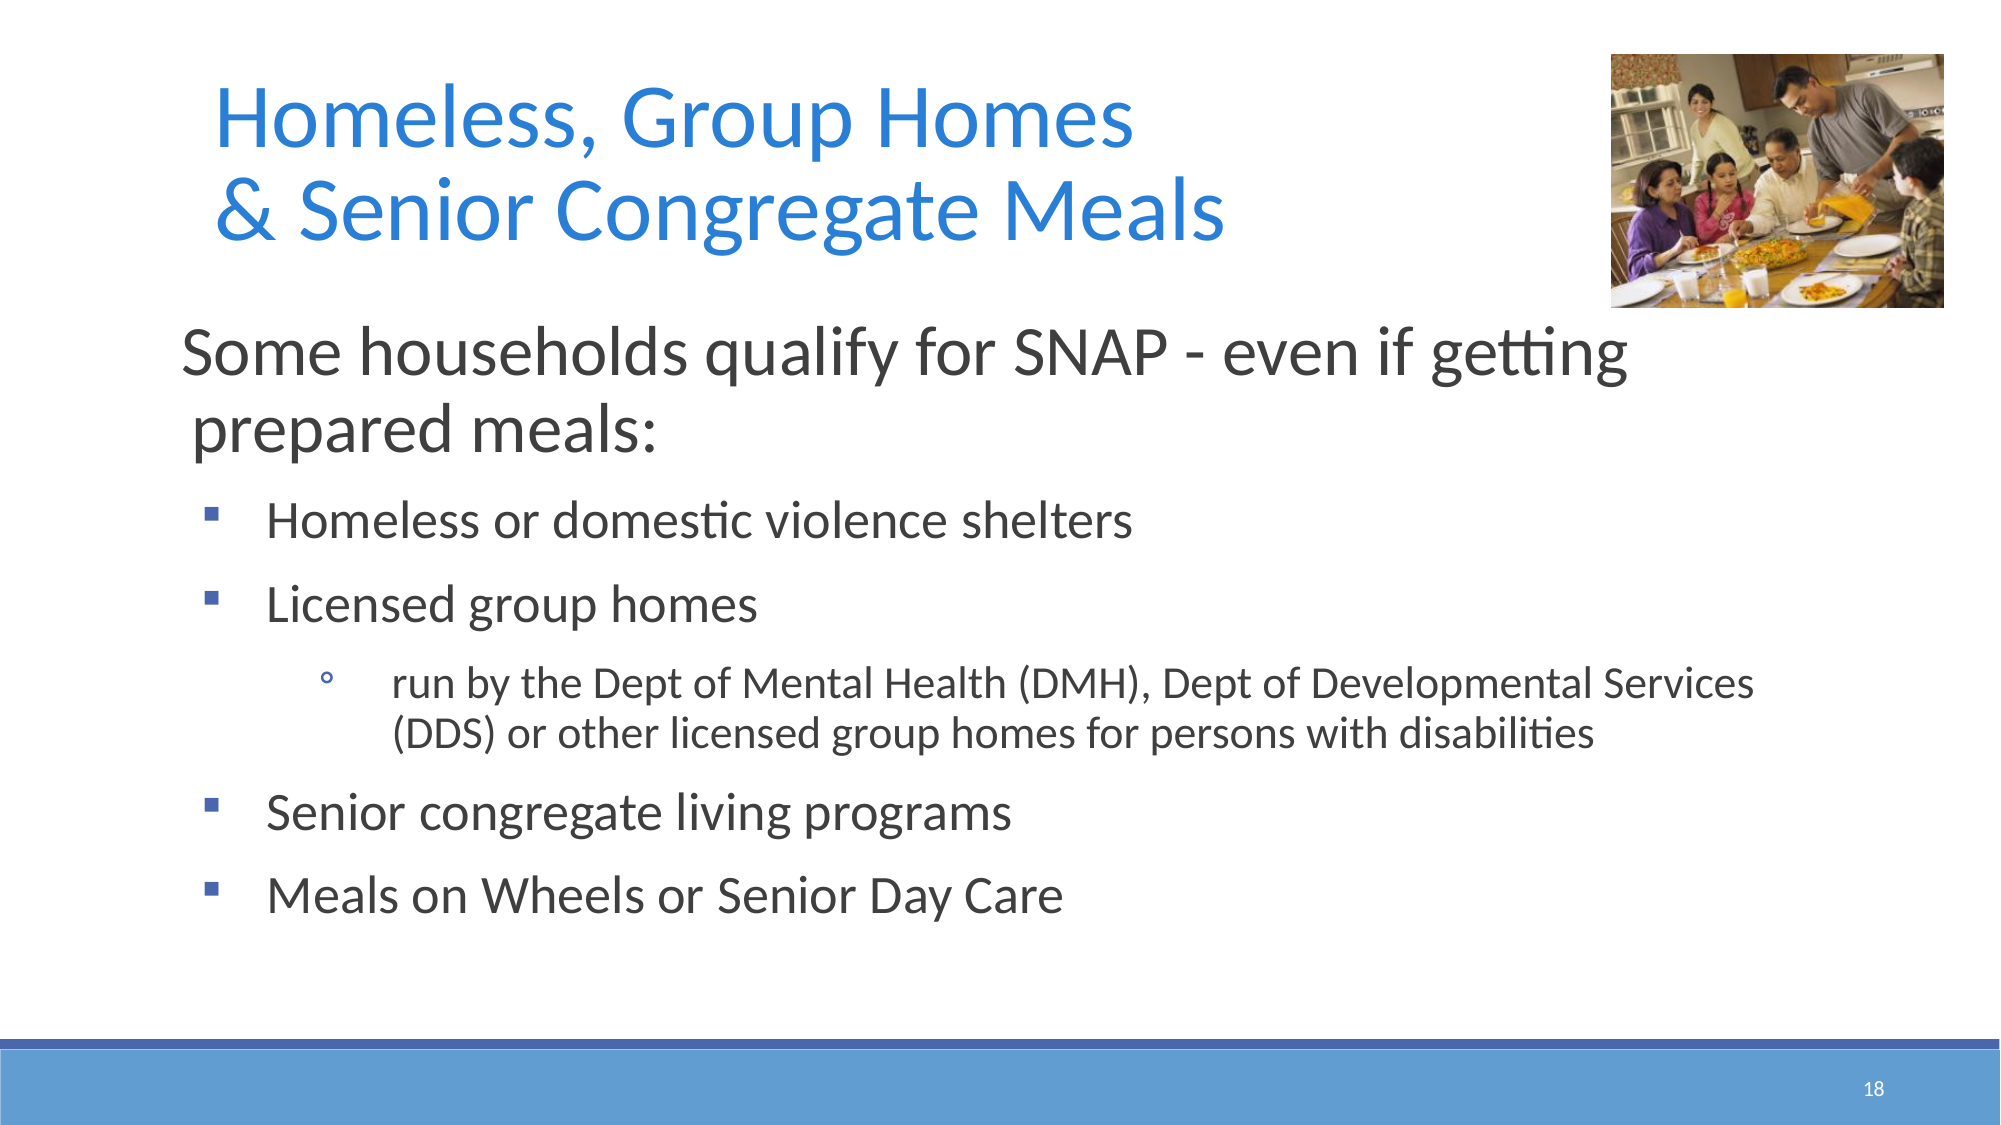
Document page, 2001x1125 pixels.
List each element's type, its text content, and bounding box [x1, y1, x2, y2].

list Some households qualify for SNAP - even if getting prepared meals: Homeless or domestic violence shelters Licensed group homes run by the Dept of Mental Health (DMH), Dept of Developmental Services (DDS) or other licensed group homes for persons with disabilities Senior congregate living programs Meals on Wheels or Senior Day Care [116, 307, 1867, 972]
title Homeless, Group Homes & Senior Congregate Meals [199, 62, 1397, 267]
slide_number ‹#› [1483, 1050, 1900, 1125]
picture [1611, 54, 1944, 308]
